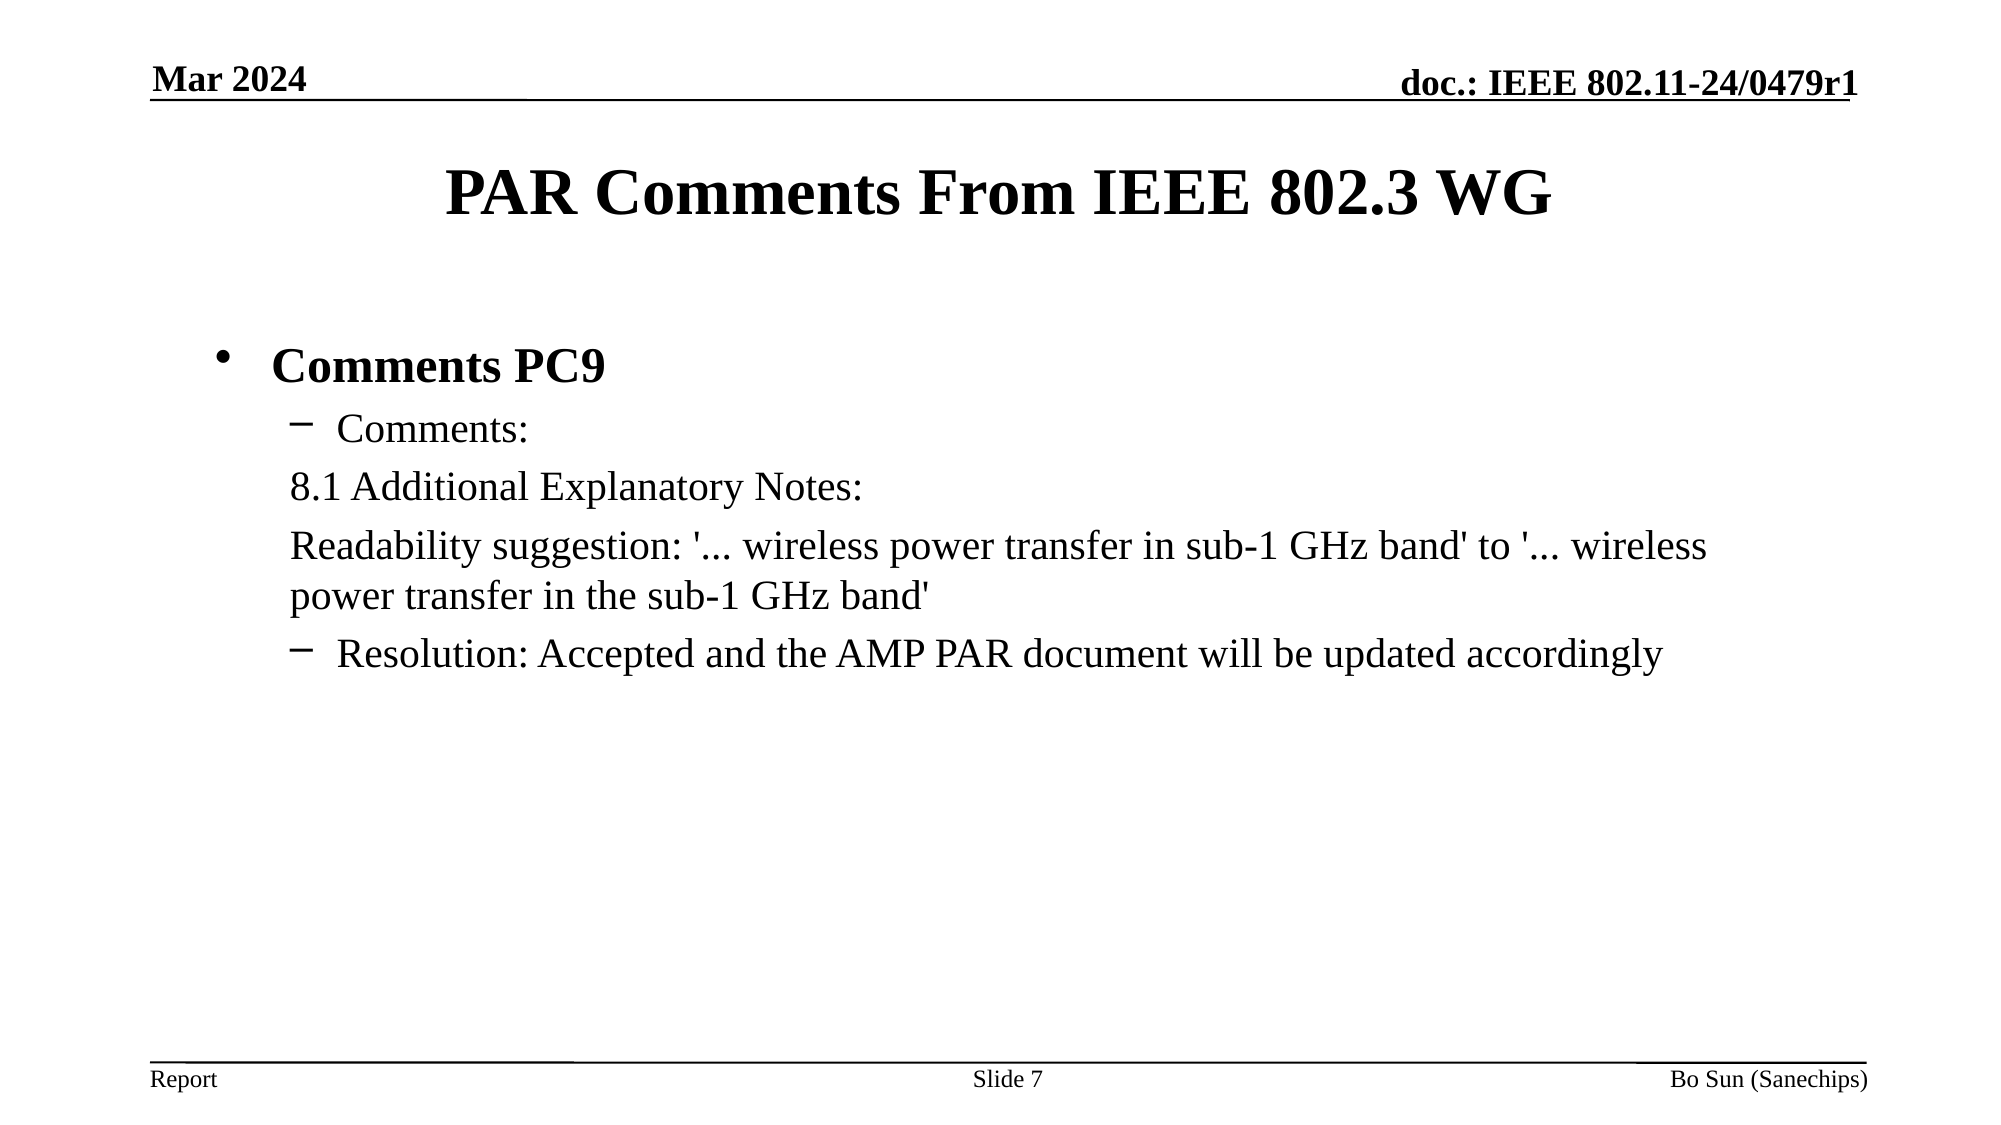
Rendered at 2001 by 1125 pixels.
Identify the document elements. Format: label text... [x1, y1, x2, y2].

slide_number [152, 54, 563, 100]
slide_number Slide [949, 1061, 1067, 1123]
footer Bo Sun (Sanechips) [1171, 1061, 1869, 1093]
text_box Comments PC9 Comments: 8.1 Additional Explanatory Notes: Readability suggestion: '... wireless power transfer in sub-1 GHz band' to '... wireless power transfer in the sub-1 GHz band' Resolution: Accepted and the AMP PAR document will be updated accordingly [200, 324, 1800, 1039]
text_box PAR Comments From IEEE 802.3 WG [200, 100, 1800, 276]
